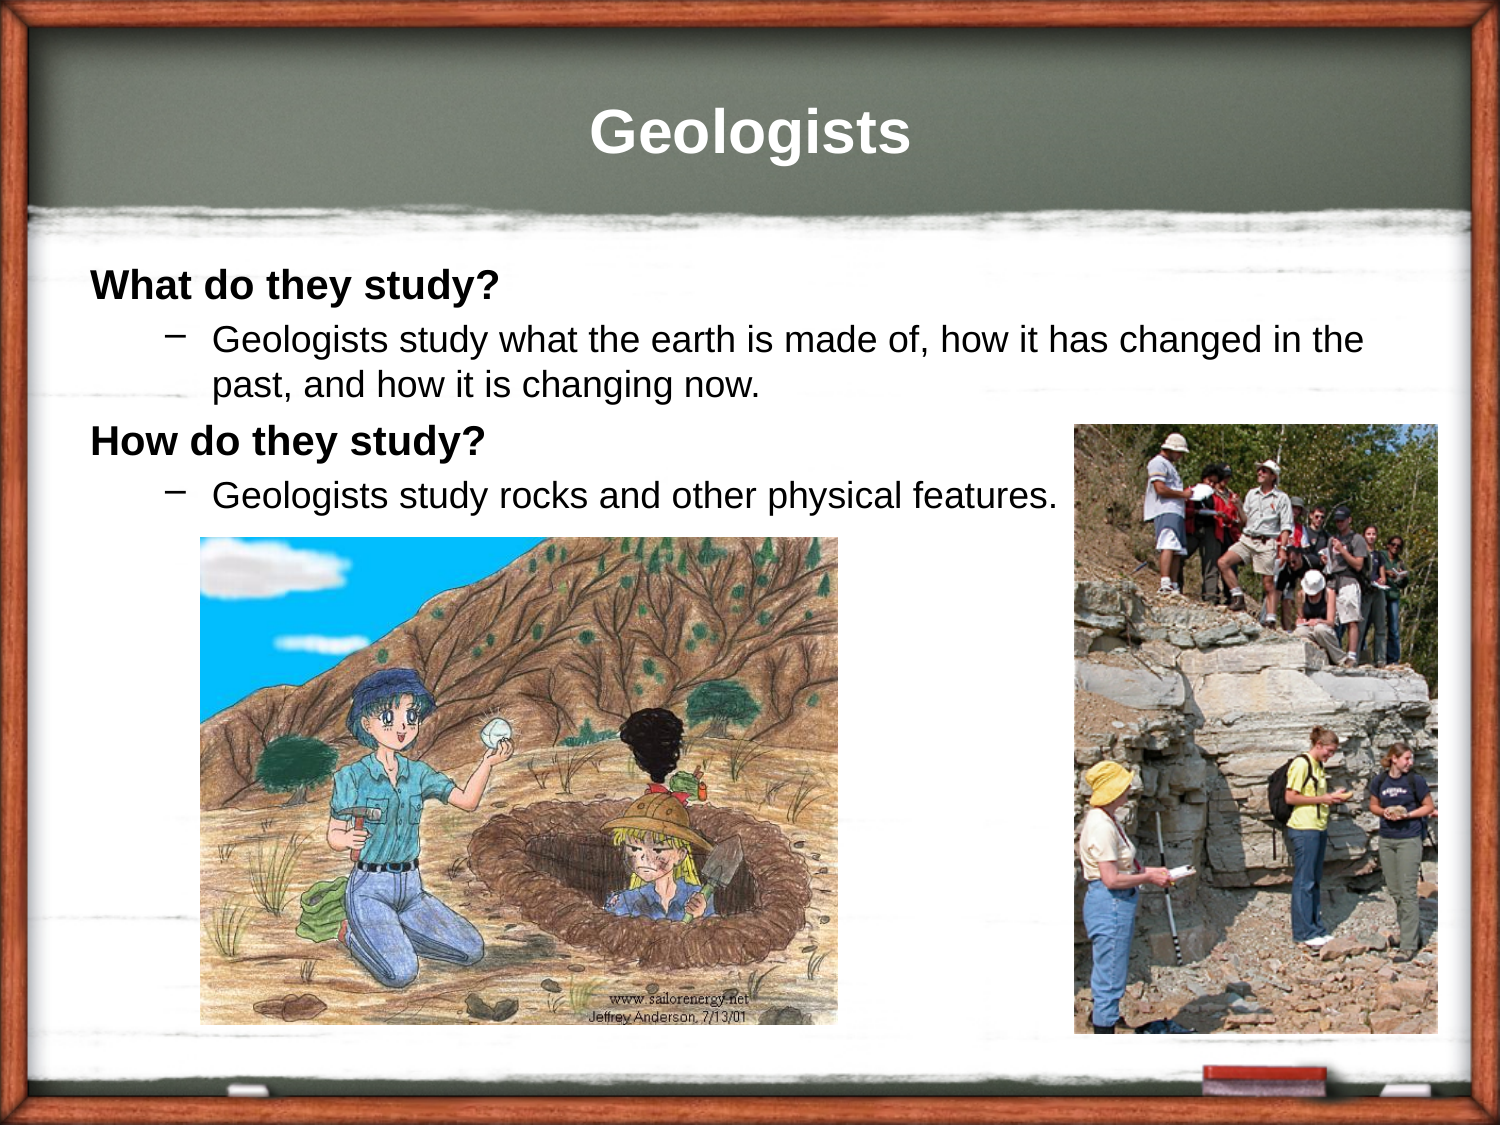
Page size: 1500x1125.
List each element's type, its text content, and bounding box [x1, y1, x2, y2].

picture [0, 0, 1500, 1125]
title Geologists [44, 37, 1458, 221]
list What do they study? Geologists study what the earth is made of, how it has changed in the past, and how it is changing now. How do they study? Geologists study rocks and other physical features. [74, 249, 1426, 1038]
